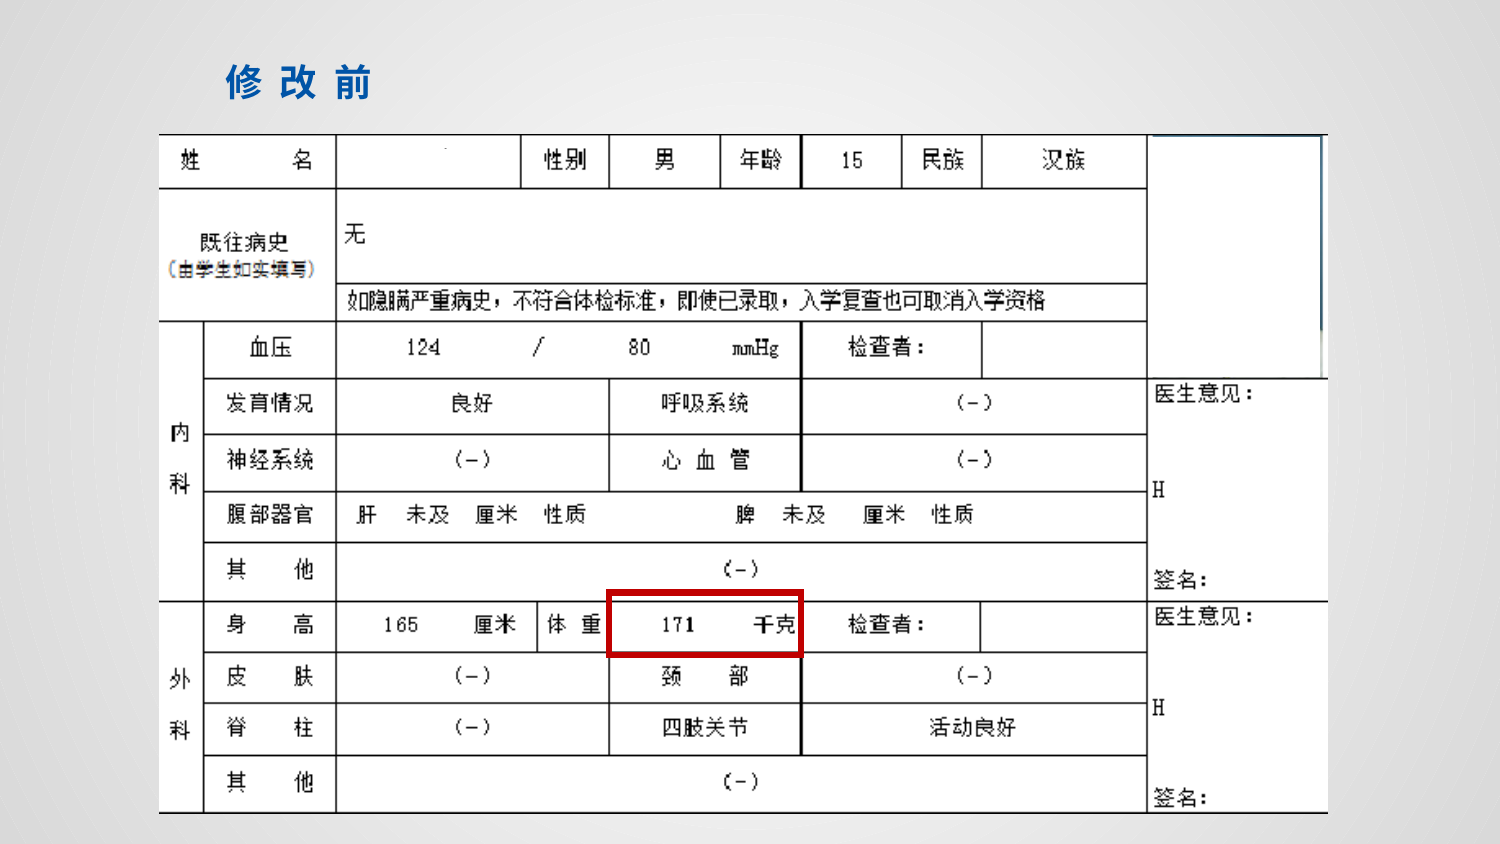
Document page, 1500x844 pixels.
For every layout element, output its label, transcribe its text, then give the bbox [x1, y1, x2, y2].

text_box 修 改 前 [210, 29, 460, 112]
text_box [158, 134, 1328, 814]
